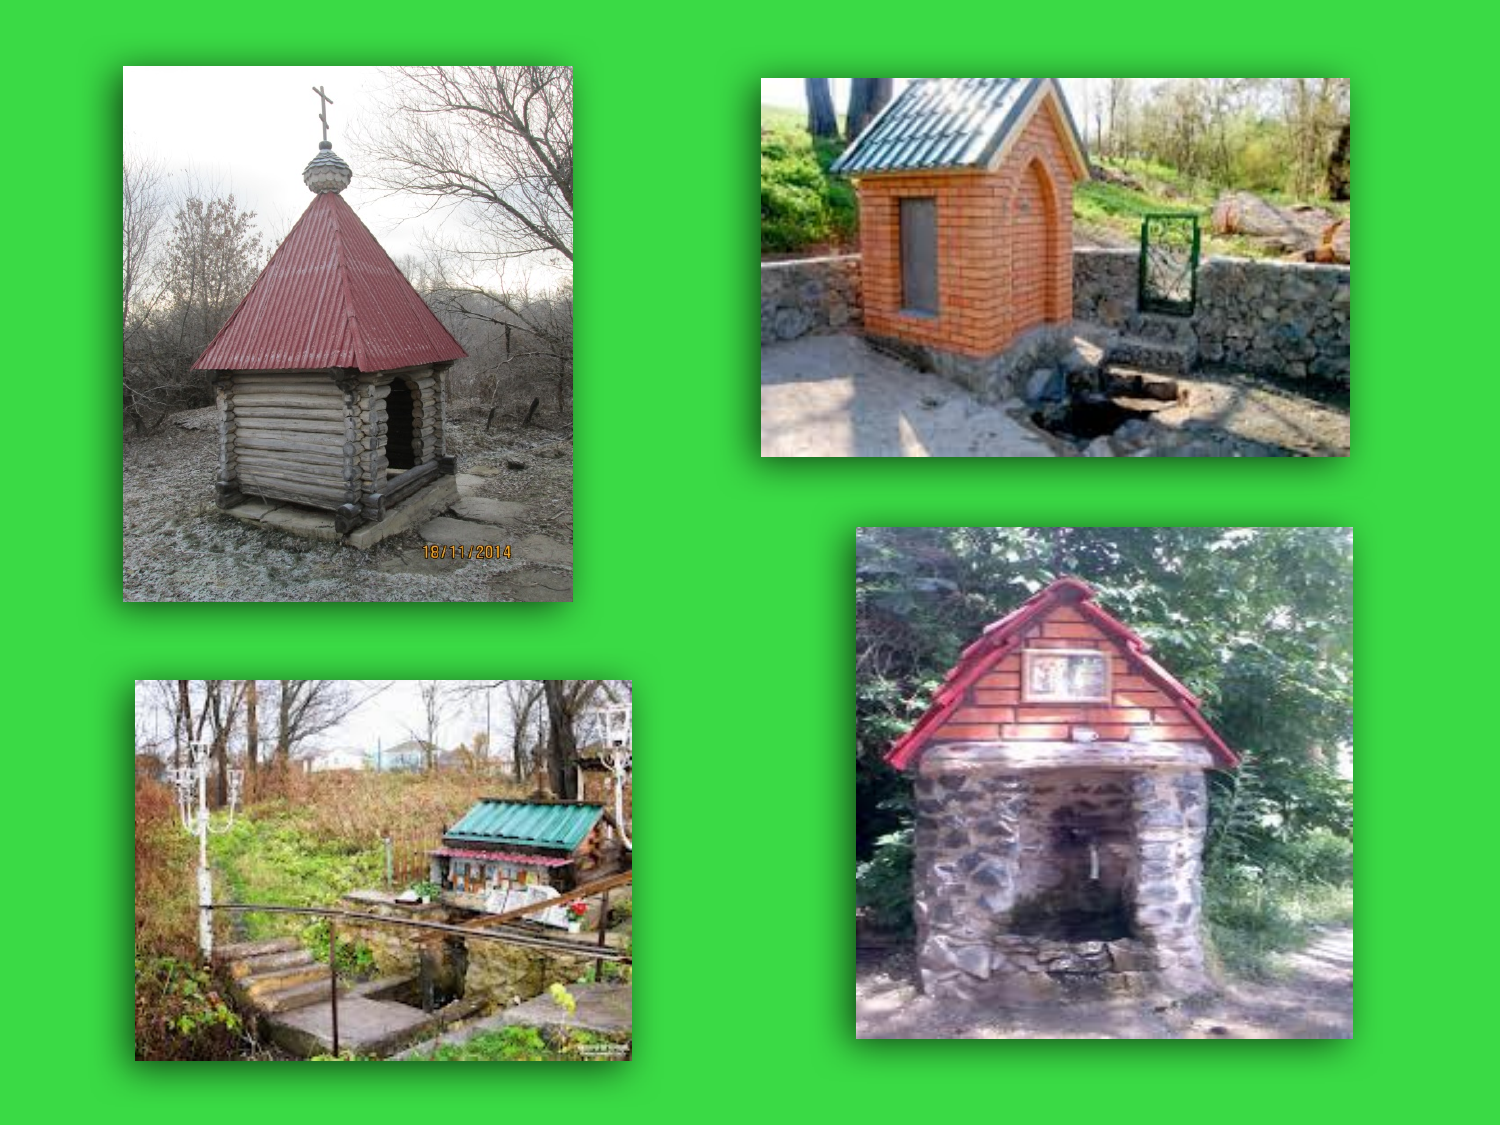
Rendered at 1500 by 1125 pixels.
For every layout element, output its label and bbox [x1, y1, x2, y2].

picture [135, 680, 633, 1062]
picture [761, 77, 1350, 457]
picture [123, 66, 574, 603]
picture [856, 526, 1353, 1039]
